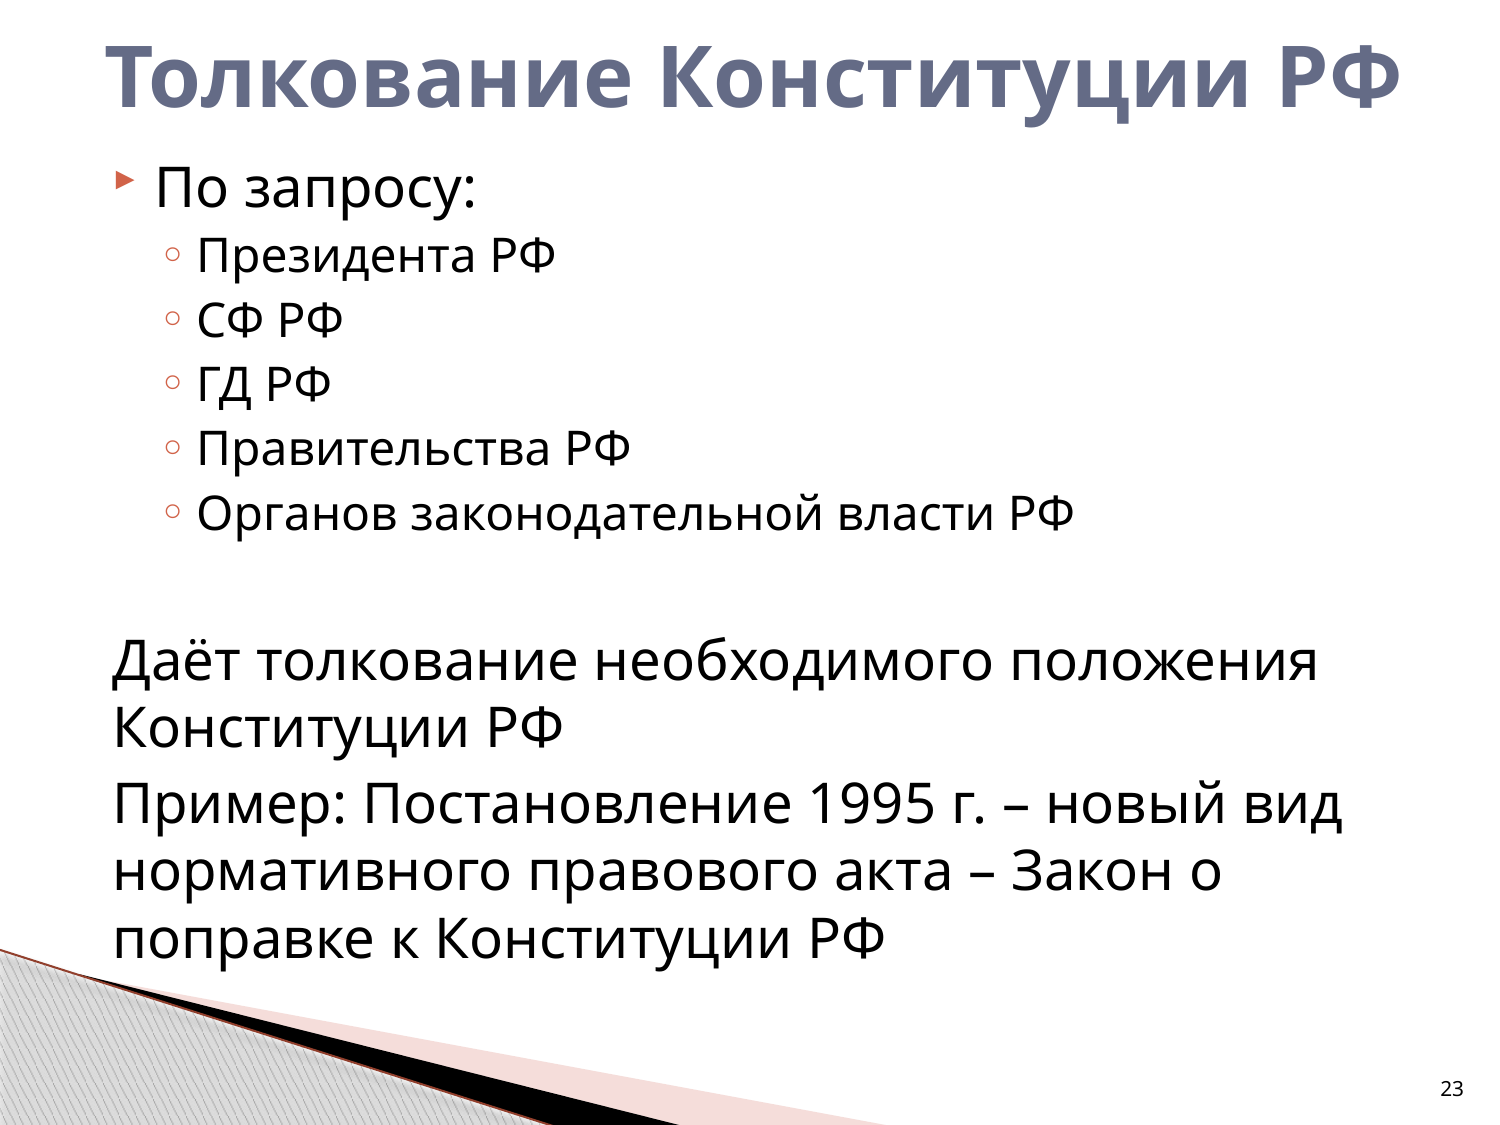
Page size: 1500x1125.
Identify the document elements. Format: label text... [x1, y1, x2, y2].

title Толкование Конституции РФ [79, 3, 1430, 144]
slide_number 23 [1418, 1051, 1479, 1112]
list По запросу: Президента РФ СФ РФ ГД РФ Правительства РФ Органов законодательной власти РФ Даёт толкование необходимого положения Конституции РФ Пример: Постановление 1995 г. – новый вид нормативного правового акта – Закон о поправке к Конституции РФ [79, 144, 1430, 886]
